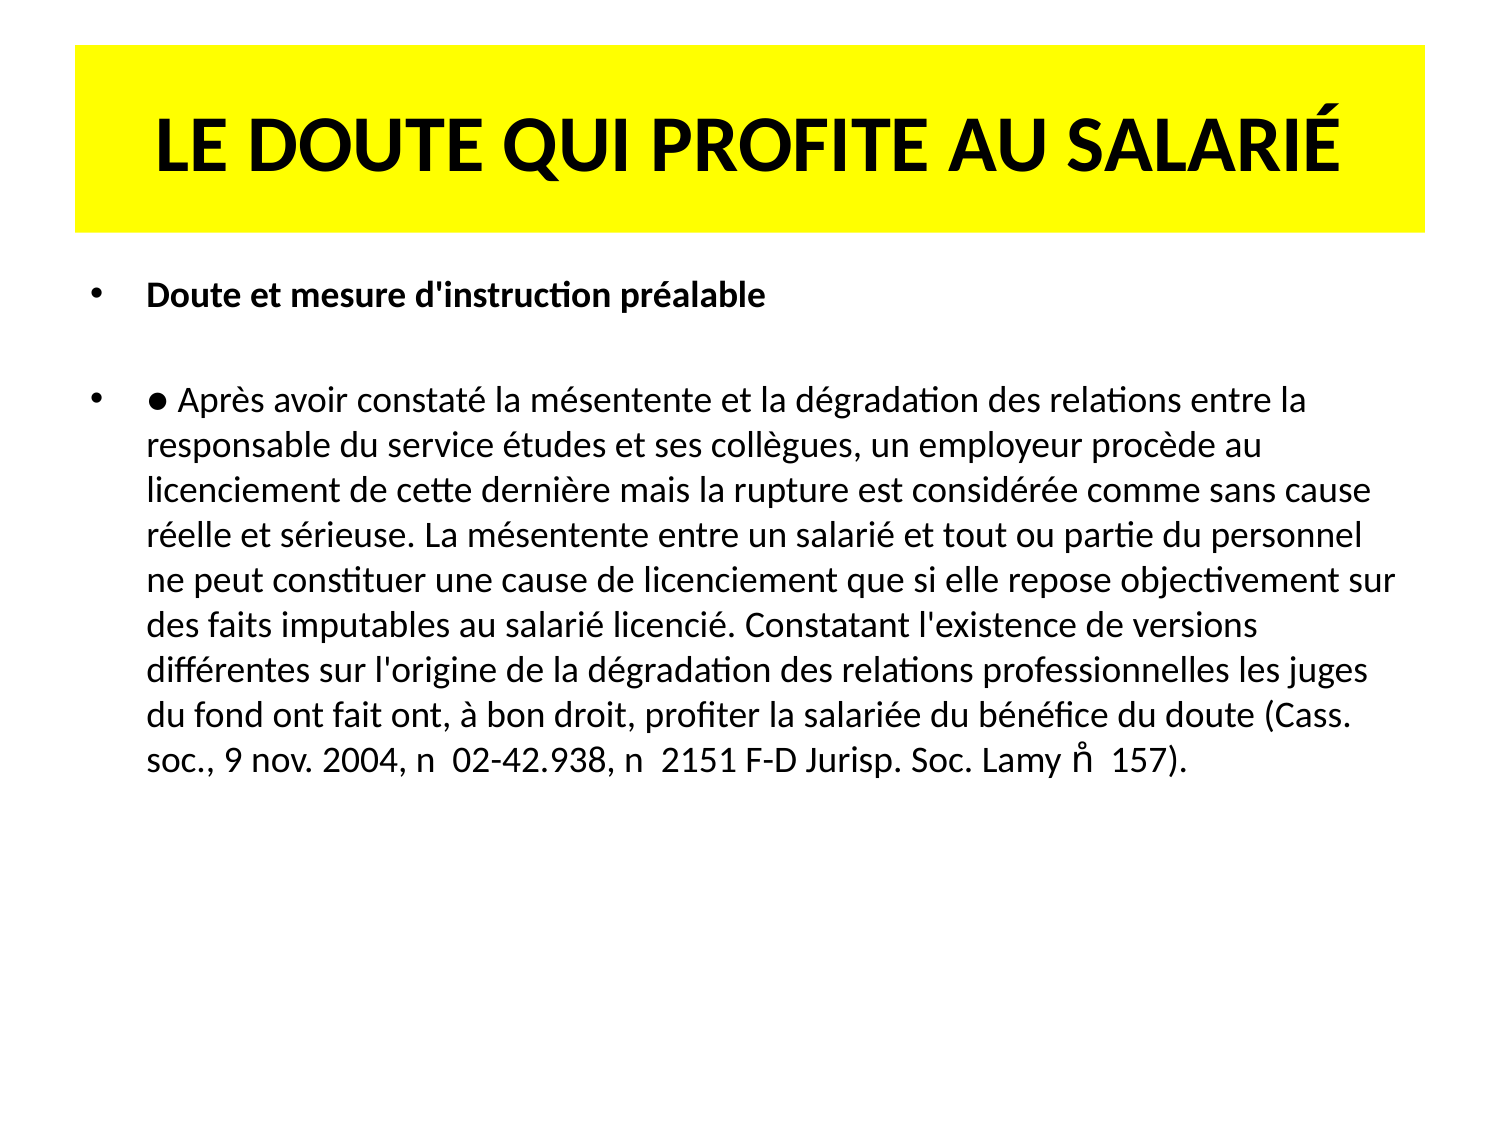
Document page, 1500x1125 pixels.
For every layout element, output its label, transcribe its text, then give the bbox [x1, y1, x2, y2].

title LE DOUTE QUI PROFITE AU SALARIÉ [75, 45, 1425, 233]
list Doute et mesure d'instruction préalable ● Après avoir constaté la mésentente et la dégradation des relations entre la responsable du service études et ses collègues, un employeur procède au licenciement de cette dernière mais la rupture est considérée comme sans cause réelle et sérieuse. La mésentente entre un salarié et tout ou partie du personnel ne peut constituer une cause de licenciement que si elle repose objectivement sur des faits imputables au salarié licencié. Constatant l'existence de versions différentes sur l'origine de la dégradation des relations professionnelles les juges du fond ont fait ont, à bon droit, profiter la salariée du bénéfice du doute (Cass. soc., 9 nov. 2004, n 02-42.938, n 2151 F-D Jurisp. Soc. Lamy n̊ 157). [75, 262, 1425, 1005]
